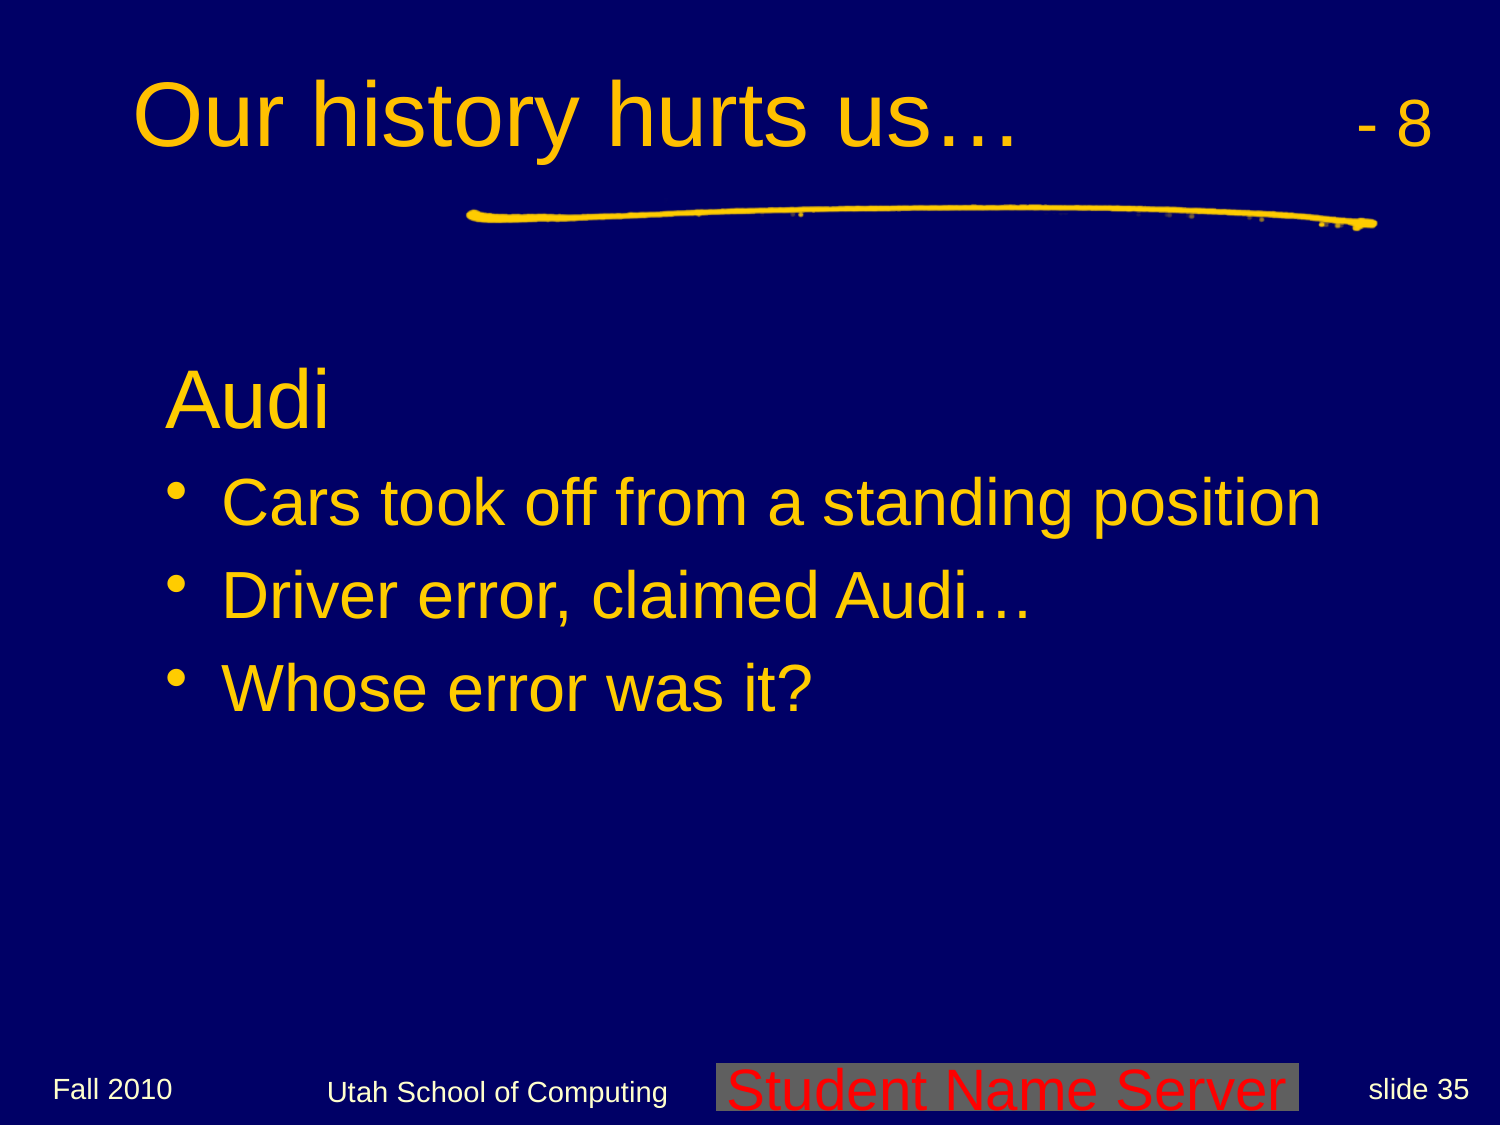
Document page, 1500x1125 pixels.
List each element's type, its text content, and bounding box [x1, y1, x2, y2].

list Audi Cars took off from a standing position Driver error, claimed Audi… Whose error was it? [149, 337, 1463, 1013]
picture [462, 204, 1400, 237]
title Our history hurts us… - 8 [75, 15, 1450, 204]
slide_number Fall 2010 [37, 1062, 326, 1113]
